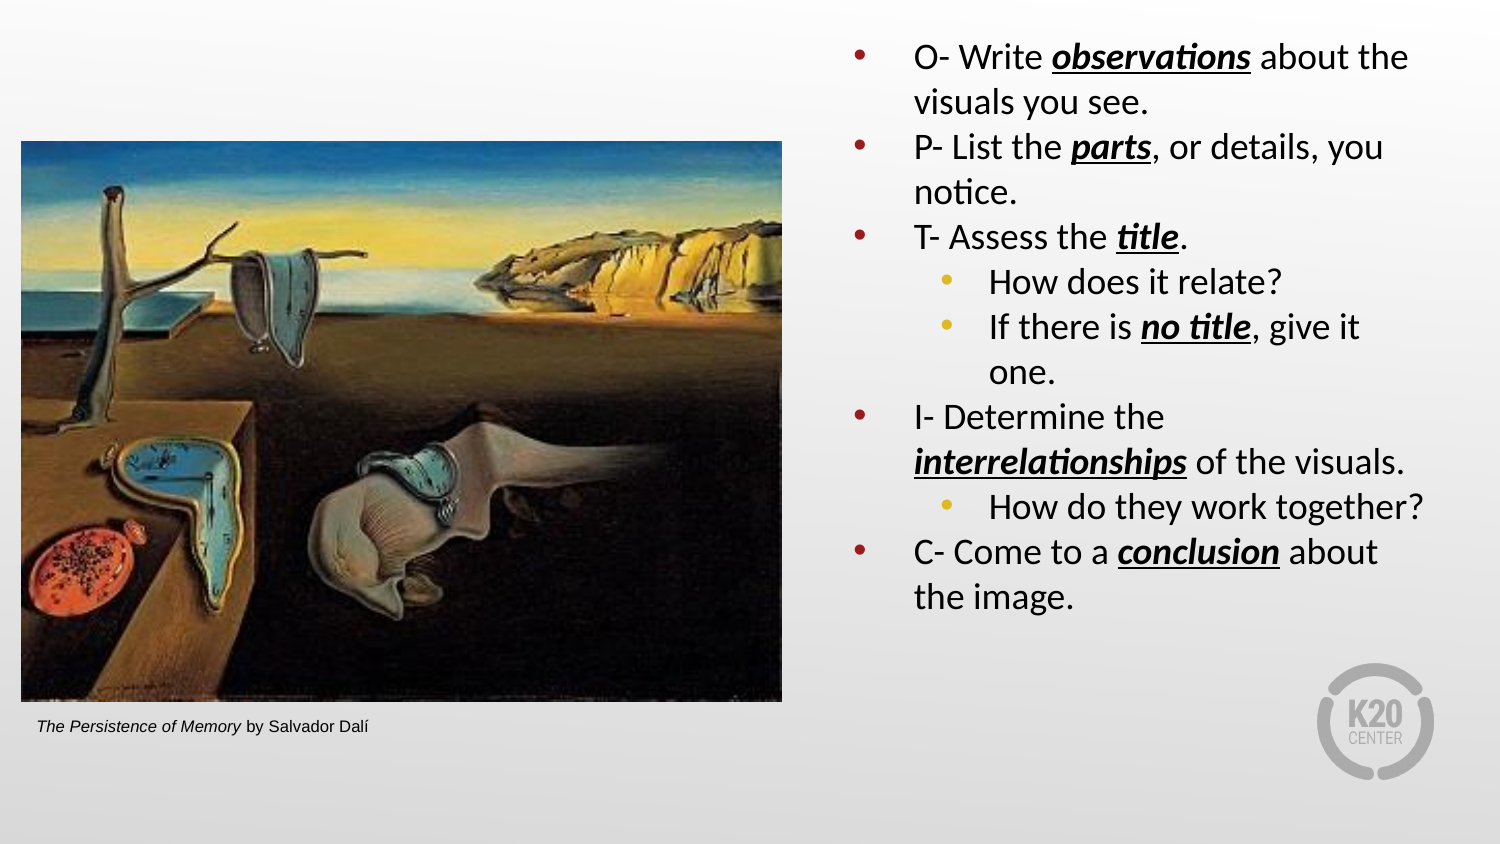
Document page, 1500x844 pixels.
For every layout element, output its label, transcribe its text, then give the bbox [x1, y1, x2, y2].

text_box The Persistence of Memory by Salvador Dalí [21, 709, 782, 748]
list O- Write observations about the visuals you see. P- List the parts, or details, you notice. T- Assess the title. How does it relate? If there is no title, give it one. I- Determine the interrelationships of the visuals. How do they work together? C- Come to a conclusion about the image. [823, 31, 1441, 776]
picture [1300, 646, 1451, 797]
picture [21, 141, 783, 703]
